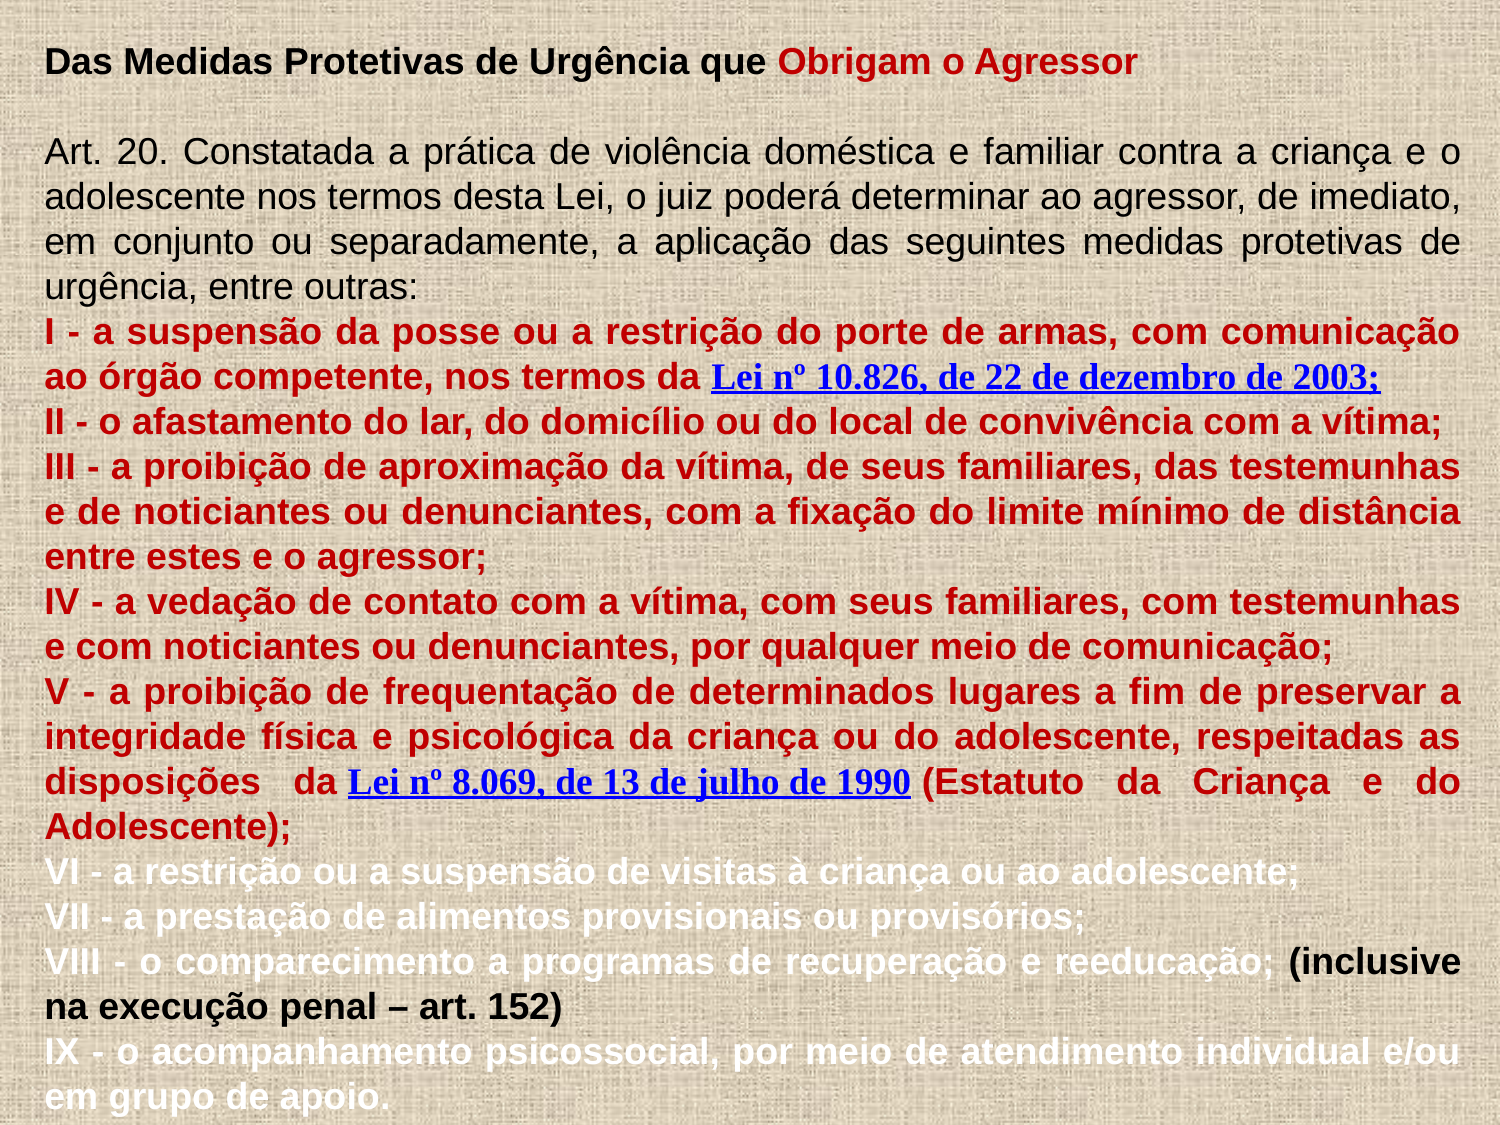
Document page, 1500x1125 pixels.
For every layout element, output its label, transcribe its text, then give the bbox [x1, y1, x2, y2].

text_box Das Medidas Protetivas de Urgência que Obrigam o Agressor Art. 20. Constatada a prática de violência doméstica e familiar contra a criança e o adolescente nos termos desta Lei, o juiz poderá determinar ao agressor, de imediato, em conjunto ou separadamente, a aplicação das seguintes medidas protetivas de urgência, entre outras: I - a suspensão da posse ou a restrição do porte de armas, com comunicação ao órgão competente, nos termos da Lei nº 10.826, de 22 de dezembro de 2003; II - o afastamento do lar, do domicílio ou do local de convivência com a vítima; III - a proibição de aproximação da vítima, de seus familiares, das testemunhas e de noticiantes ou denunciantes, com a fixação do limite mínimo de distância entre estes e o agressor; IV - a vedação de contato com a vítima, com seus familiares, com testemunhas e com noticiantes ou denunciantes, por qualquer meio de comunicação; V - a proibição de frequentação de determinados lugares a fim de preservar a integridade física e psicológica da criança ou do adolescente, respeitadas as disposições da Lei nº 8.069, de 13 de julho de 1990 (Estatuto da Criança e do Adolescente); VI - a restrição ou a suspensão de visitas à criança ou ao adolescente; VII - a prestação de alimentos provisionais ou provisórios; VIII - o comparecimento a programas de recuperação e reeducação; (inclusive na execução penal – art. 152) IX - o acompanhamento psicossocial, por meio de atendimento individual e/ou em grupo de apoio. [29, 29, 1477, 1125]
picture [0, 0, 1500, 1125]
